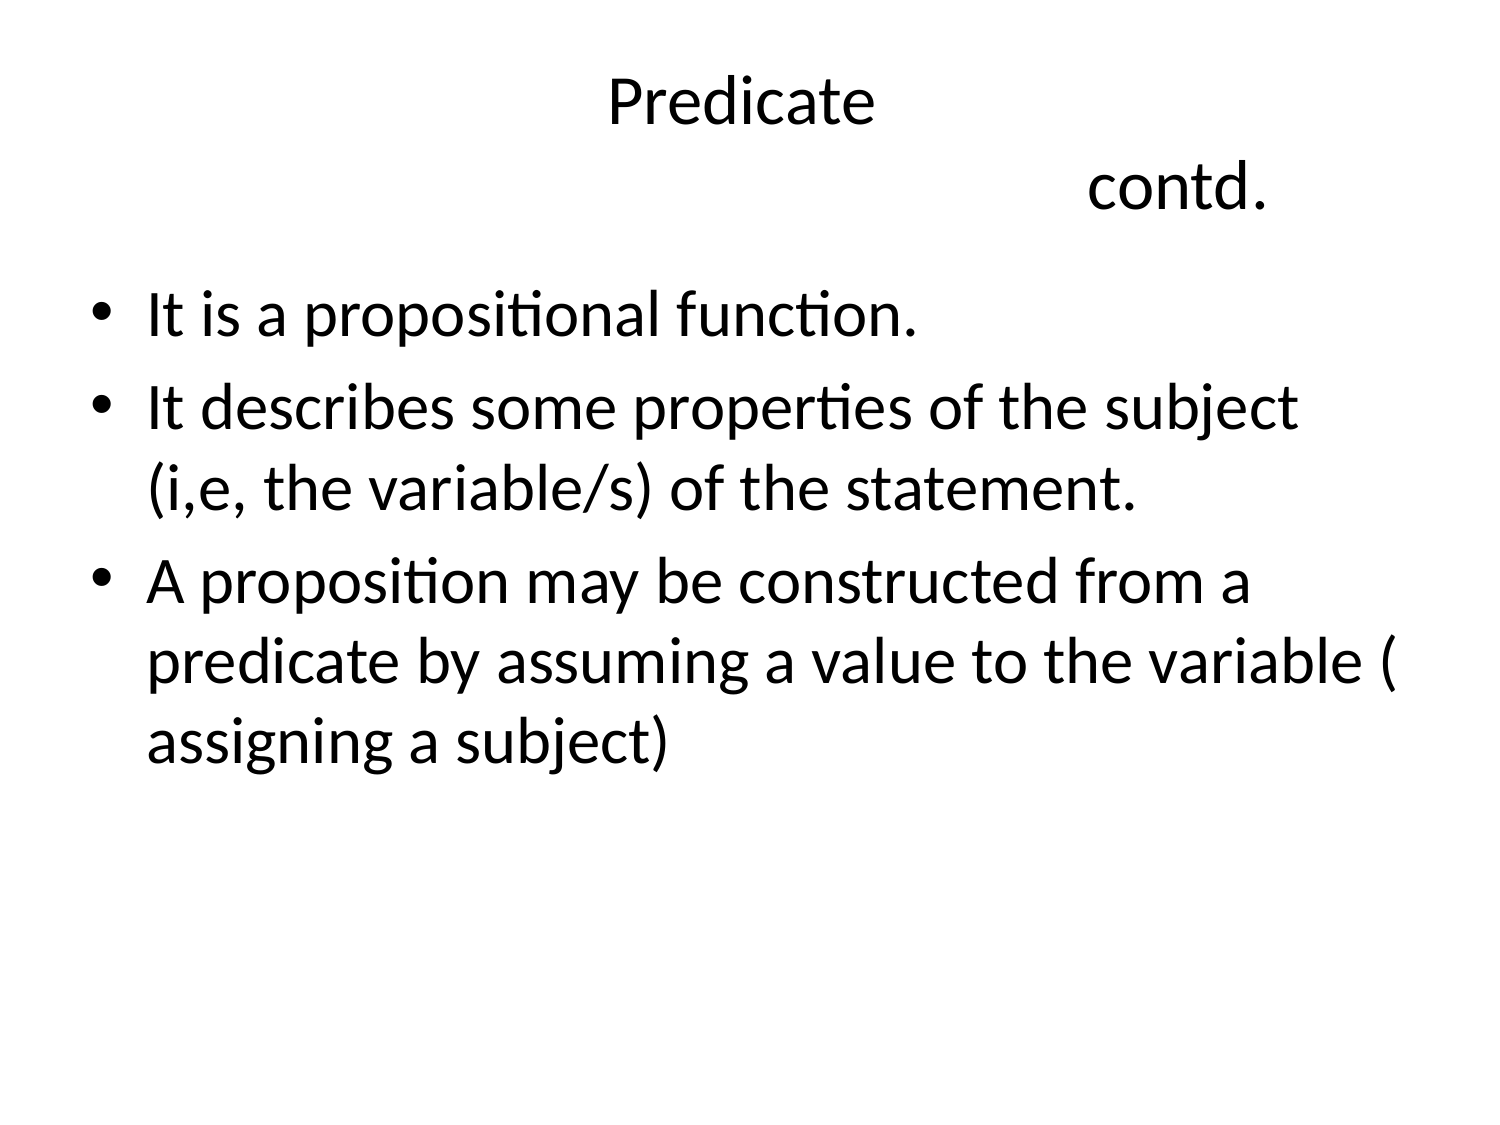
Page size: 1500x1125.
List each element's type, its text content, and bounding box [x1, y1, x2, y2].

title Predicate contd. [75, 45, 1425, 233]
list It is a propositional function. It describes some properties of the subject (i,e, the variable/s) of the statement. A proposition may be constructed from a predicate by assuming a value to the variable ( assigning a subject) [75, 262, 1425, 1005]
